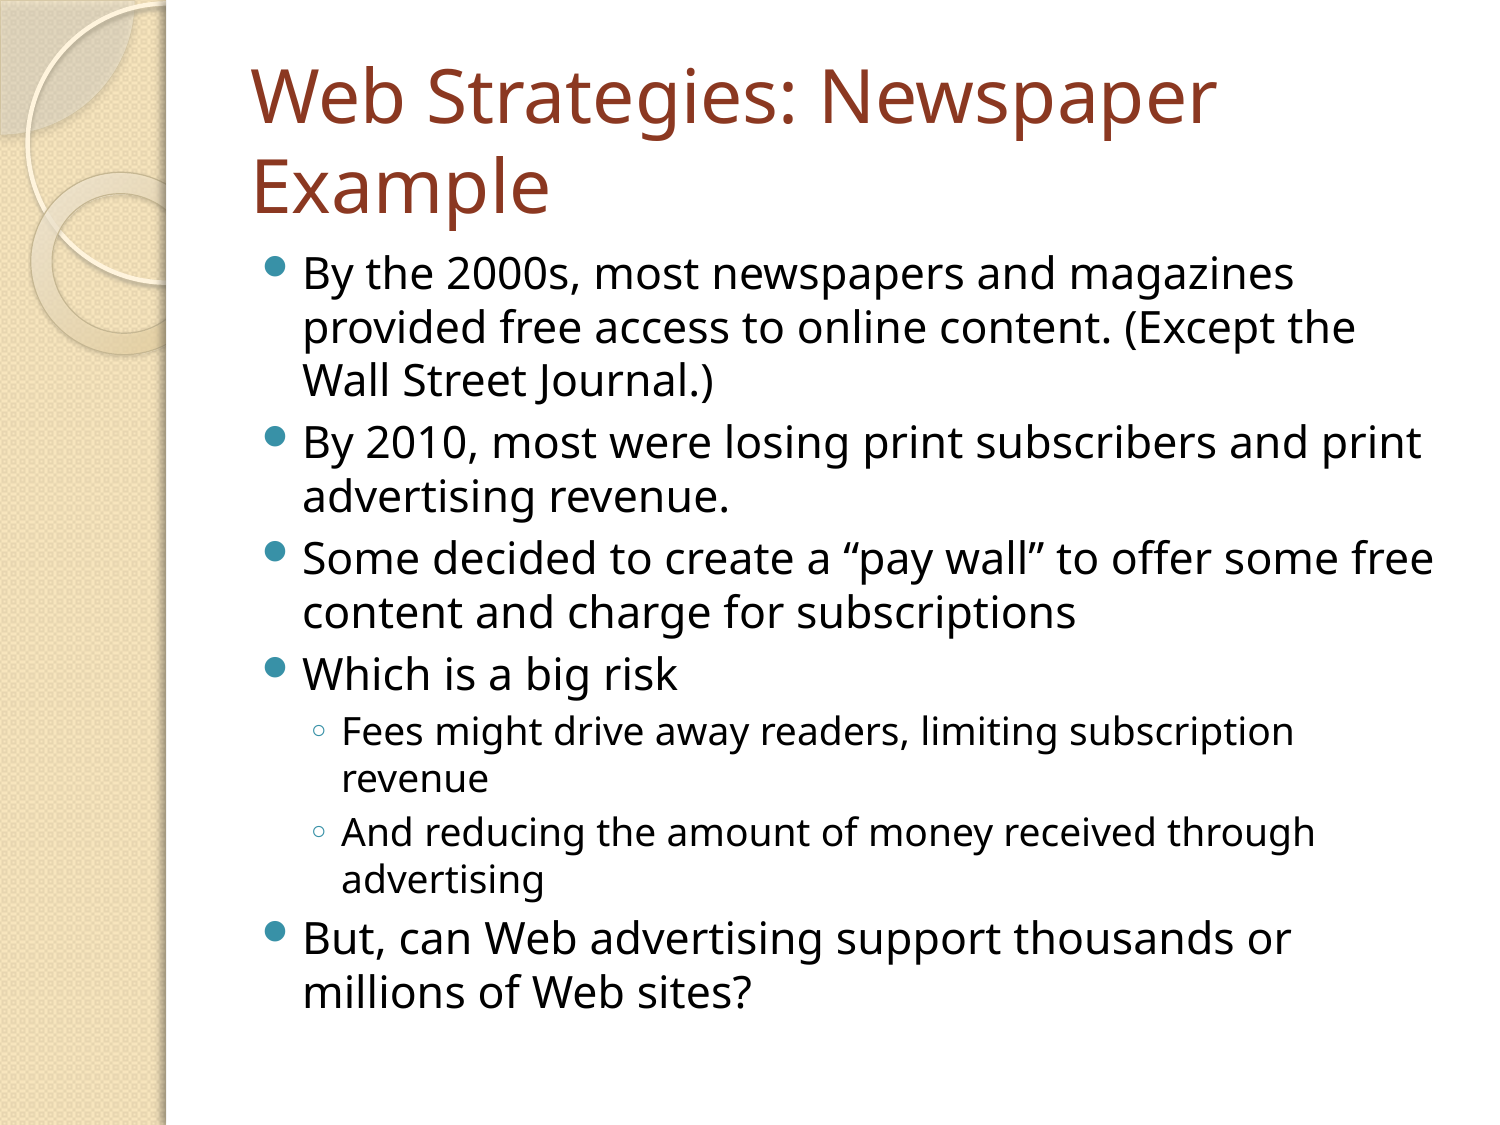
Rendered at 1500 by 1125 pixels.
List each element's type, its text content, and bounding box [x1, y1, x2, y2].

list By the 2000s, most newspapers and magazines provided free access to online content. (Except the Wall Street Journal.) By 2010, most were losing print subscribers and print advertising revenue. Some decided to create a “pay wall” to offer some free content and charge for subscriptions Which is a big risk Fees might drive away readers, limiting subscription revenue And reducing the amount of money received through advertising But, can Web advertising support thousands or millions of Web sites? [235, 237, 1466, 1025]
title Web Strategies: Newspaper Example [235, 45, 1466, 233]
